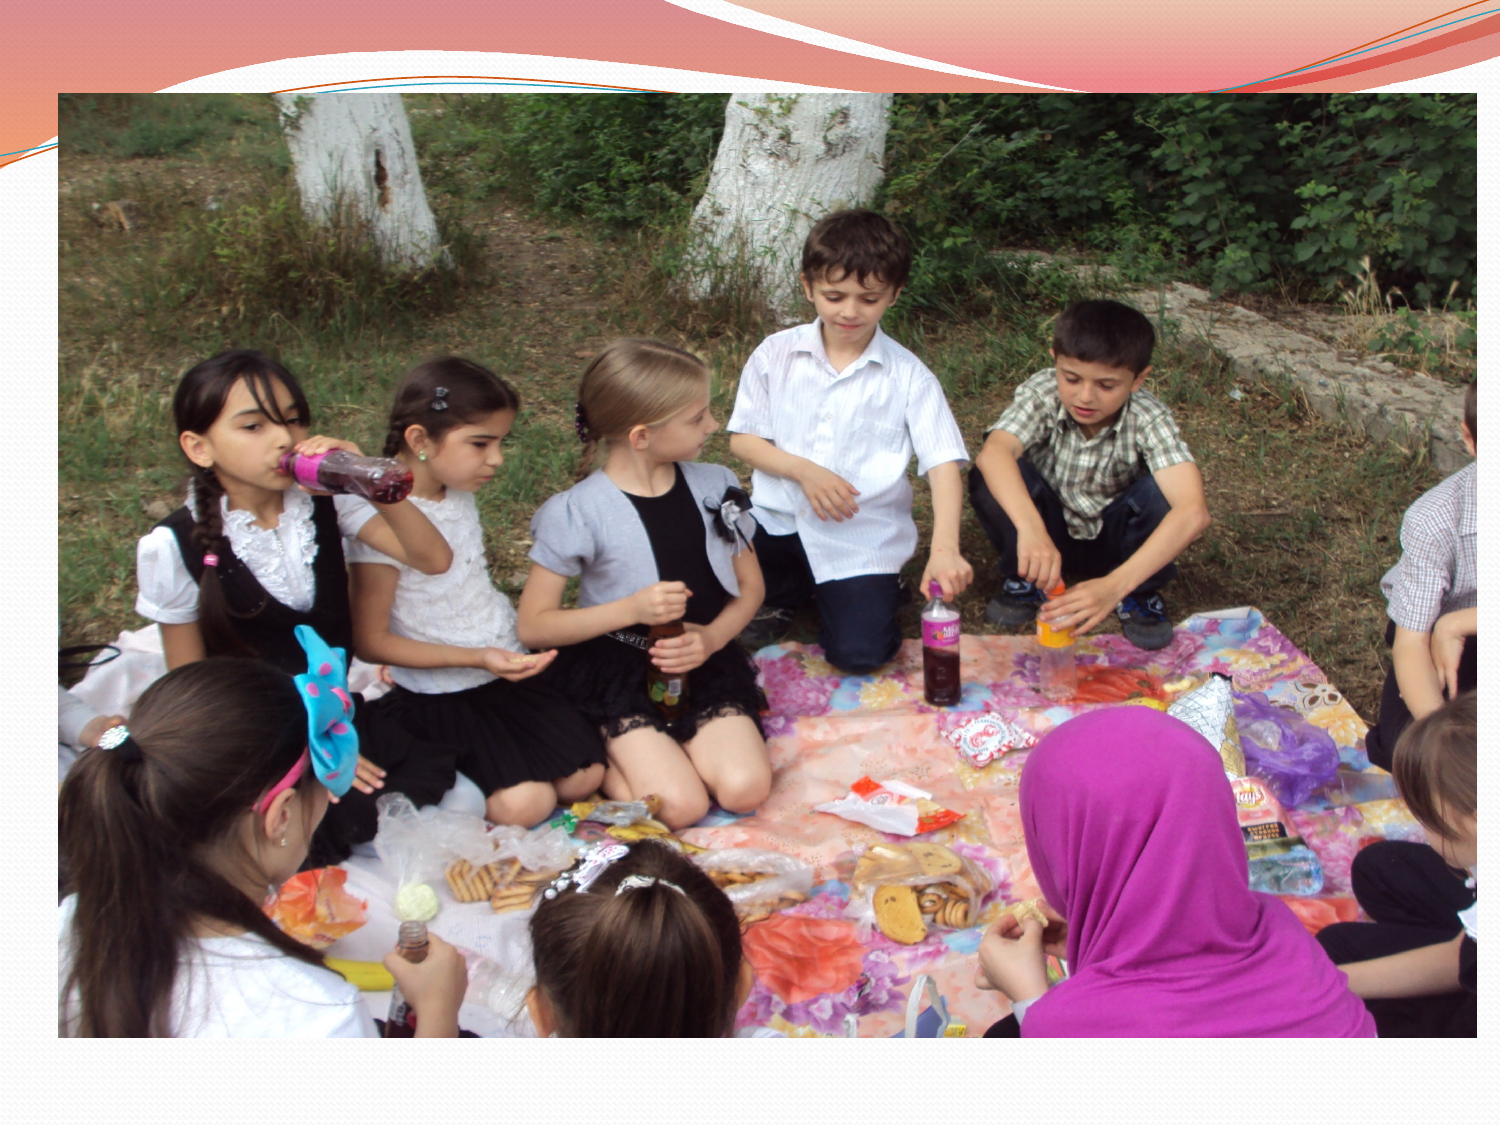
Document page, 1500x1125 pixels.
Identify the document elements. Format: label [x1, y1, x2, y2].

list [58, 93, 1477, 1038]
